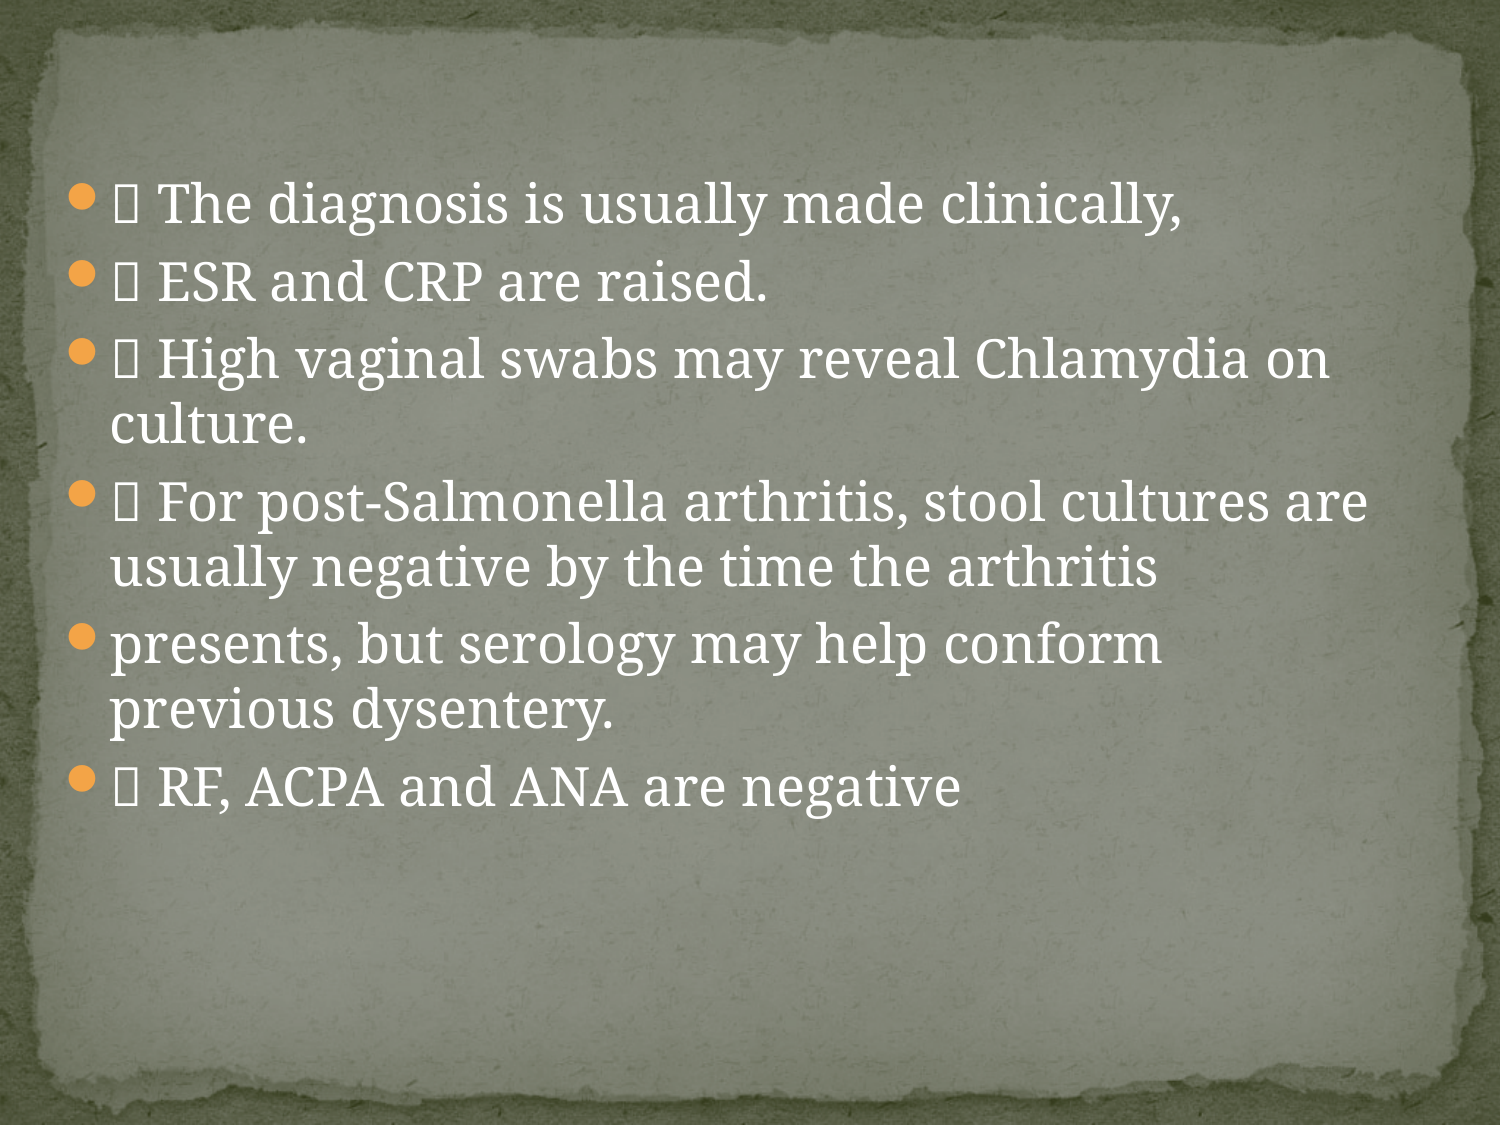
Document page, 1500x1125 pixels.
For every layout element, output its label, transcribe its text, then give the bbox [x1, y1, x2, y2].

list  The diagnosis is usually made clinically,  ESR and CRP are raised.  High vaginal swabs may reveal Chlamydia on culture.  For post-Salmonella arthritis, stool cultures are usually negative by the time the arthritis presents, but serology may help conform previous dysentery.  RF, ACPA and ANA are negative [50, 162, 1400, 913]
